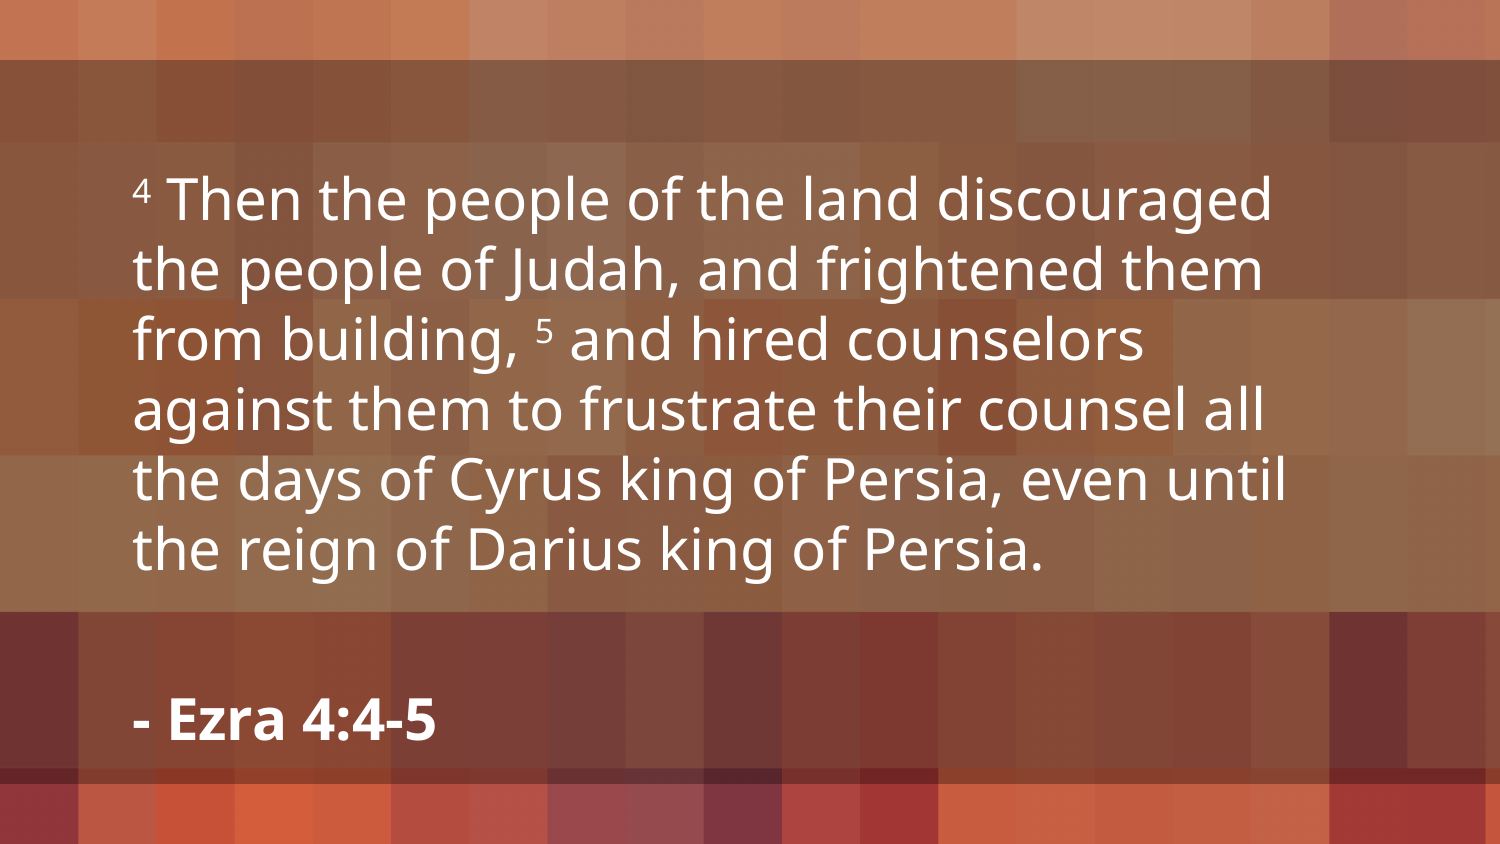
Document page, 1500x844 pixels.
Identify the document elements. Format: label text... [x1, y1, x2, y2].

list 4 Then the people of the land discouraged the people of Judah, and frightened them from building, 5 and hired counselors against them to frustrate their counsel all the days of Cyrus king of Persia, even until the reign of Darius king of Persia. [116, 70, 1343, 675]
picture [0, 0, 1500, 844]
list - Ezra 4:4-5 [116, 674, 799, 760]
